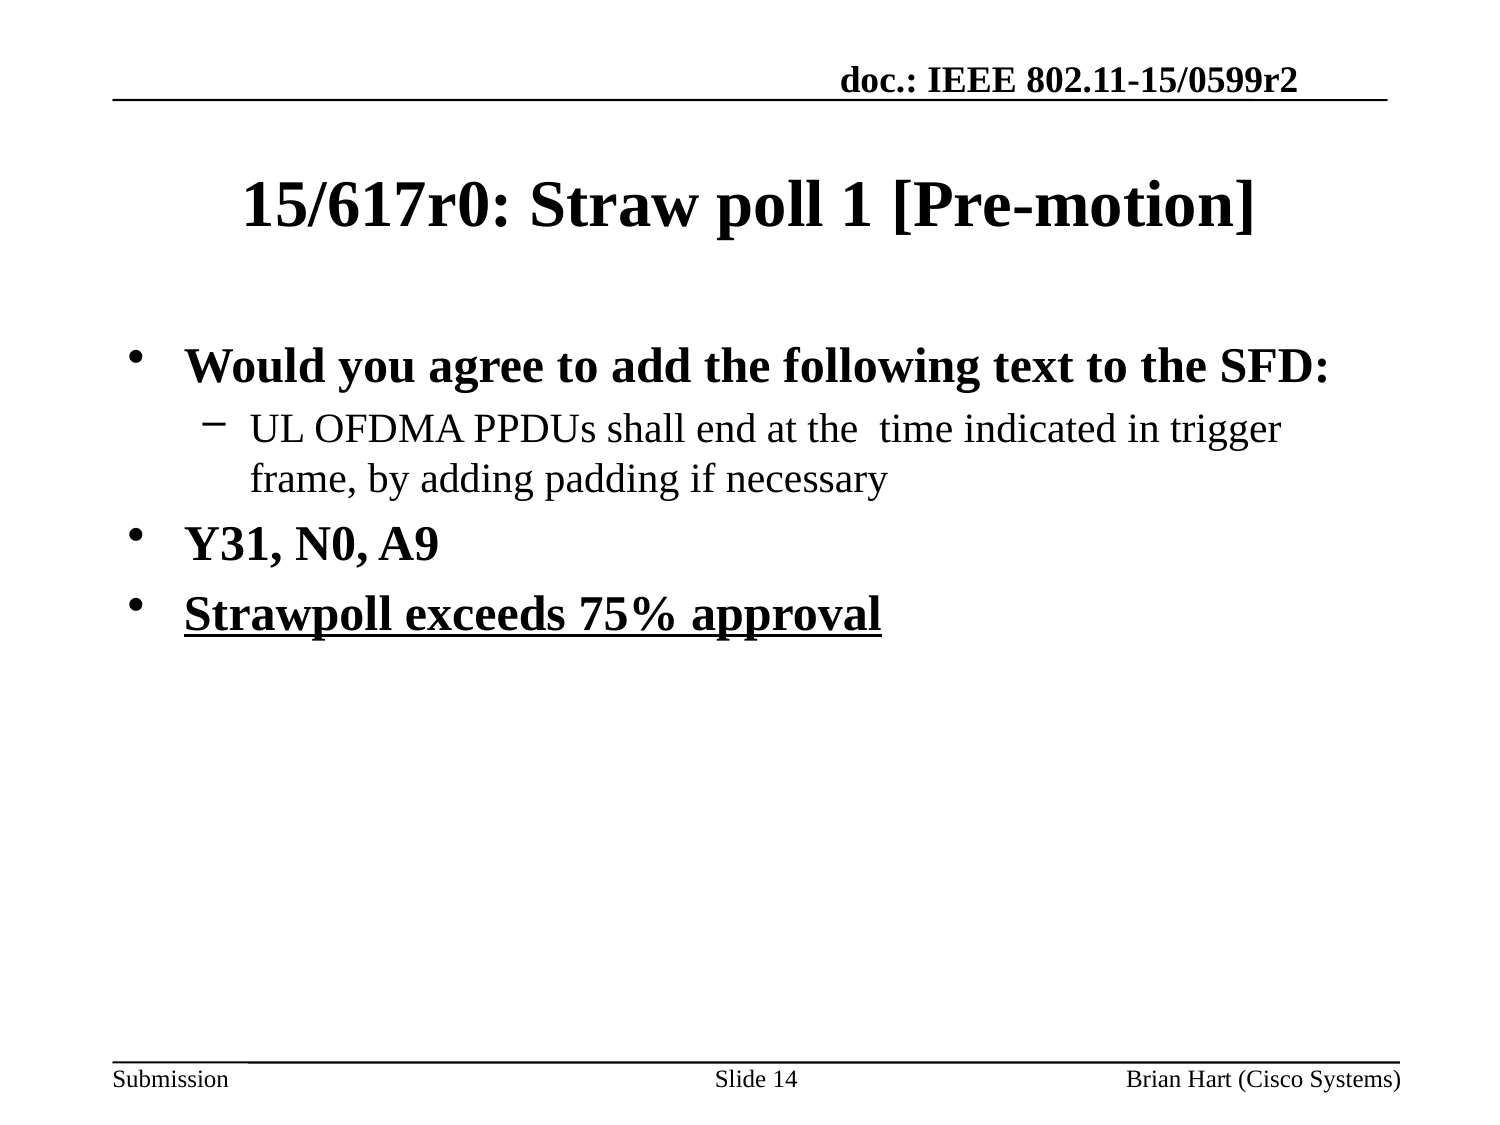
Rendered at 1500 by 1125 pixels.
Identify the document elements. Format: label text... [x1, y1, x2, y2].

slide_number Slide 14 [712, 1061, 800, 1093]
footer Brian Hart (Cisco Systems) [1122, 1061, 1402, 1093]
list Would you agree to add the following text to the SFD: UL OFDMA PPDUs shall end at the time indicated in trigger frame, by adding padding if necessary Y31, N0, A9 Strawpoll exceeds 75% approval [112, 324, 1388, 1000]
title 15/617r0: Straw poll 1 [Pre-motion] [112, 112, 1388, 288]
